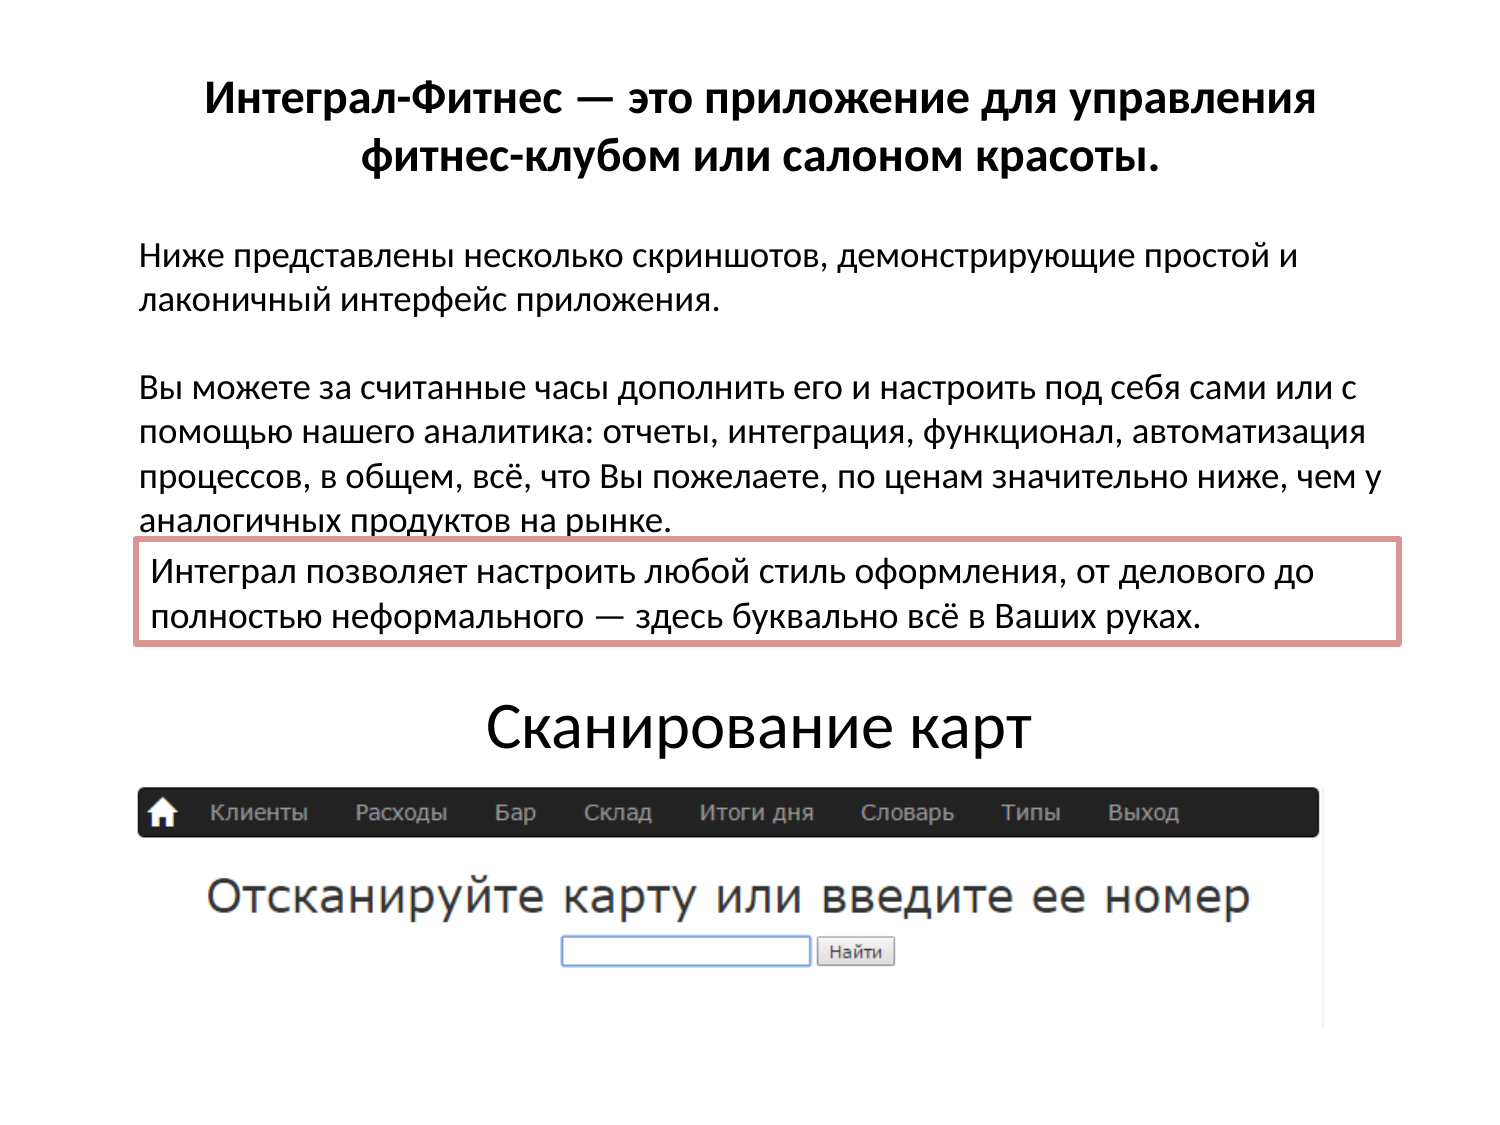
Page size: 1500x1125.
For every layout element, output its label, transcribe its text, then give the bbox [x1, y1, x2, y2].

text_box Интеграл позволяет настроить любой стиль оформления, от делового до полностью неформального — здесь буквально всё в Ваших руках. [135, 538, 1399, 644]
picture [135, 786, 1324, 1030]
text_box Интеграл-Фитнес — это приложение для управления фитнес-клубом или салоном красоты. Ниже представлены несколько скриншотов, демонстрирующие простой и лаконичный интерфейс приложения. Вы можете за считанные часы дополнить его и настроить под себя сами или с помощью нашего аналитика: отчеты, интеграция, функционал, автоматизация процессов, в общем, всё, что Вы пожелаете, по ценам значительно ниже, чем у аналогичных продуктов на рынке. [123, 54, 1399, 551]
title Сканирование карт [122, 668, 1398, 776]
